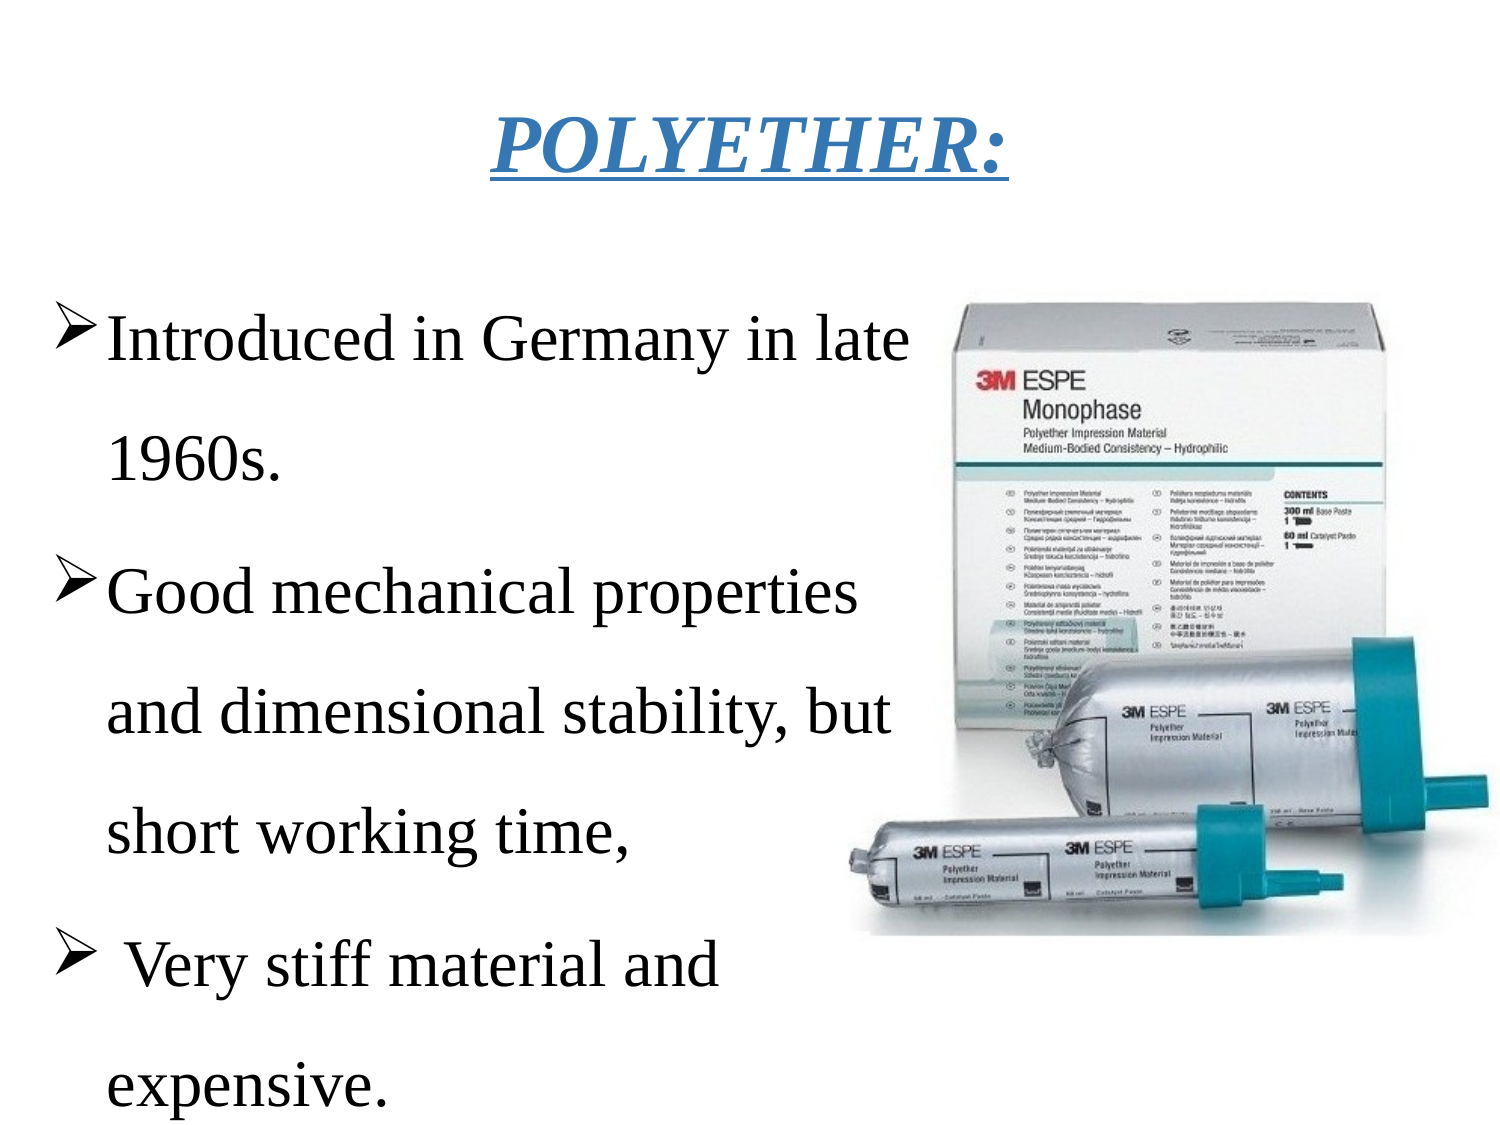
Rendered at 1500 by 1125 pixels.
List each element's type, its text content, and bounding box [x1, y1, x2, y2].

list Introduced in Germany in late 1960s. Good mechanical properties and dimensional stability, but short working time, Very stiff material and expensive. [35, 246, 963, 1079]
picture [832, 266, 1500, 983]
title POLYETHER: [75, 45, 1425, 233]
